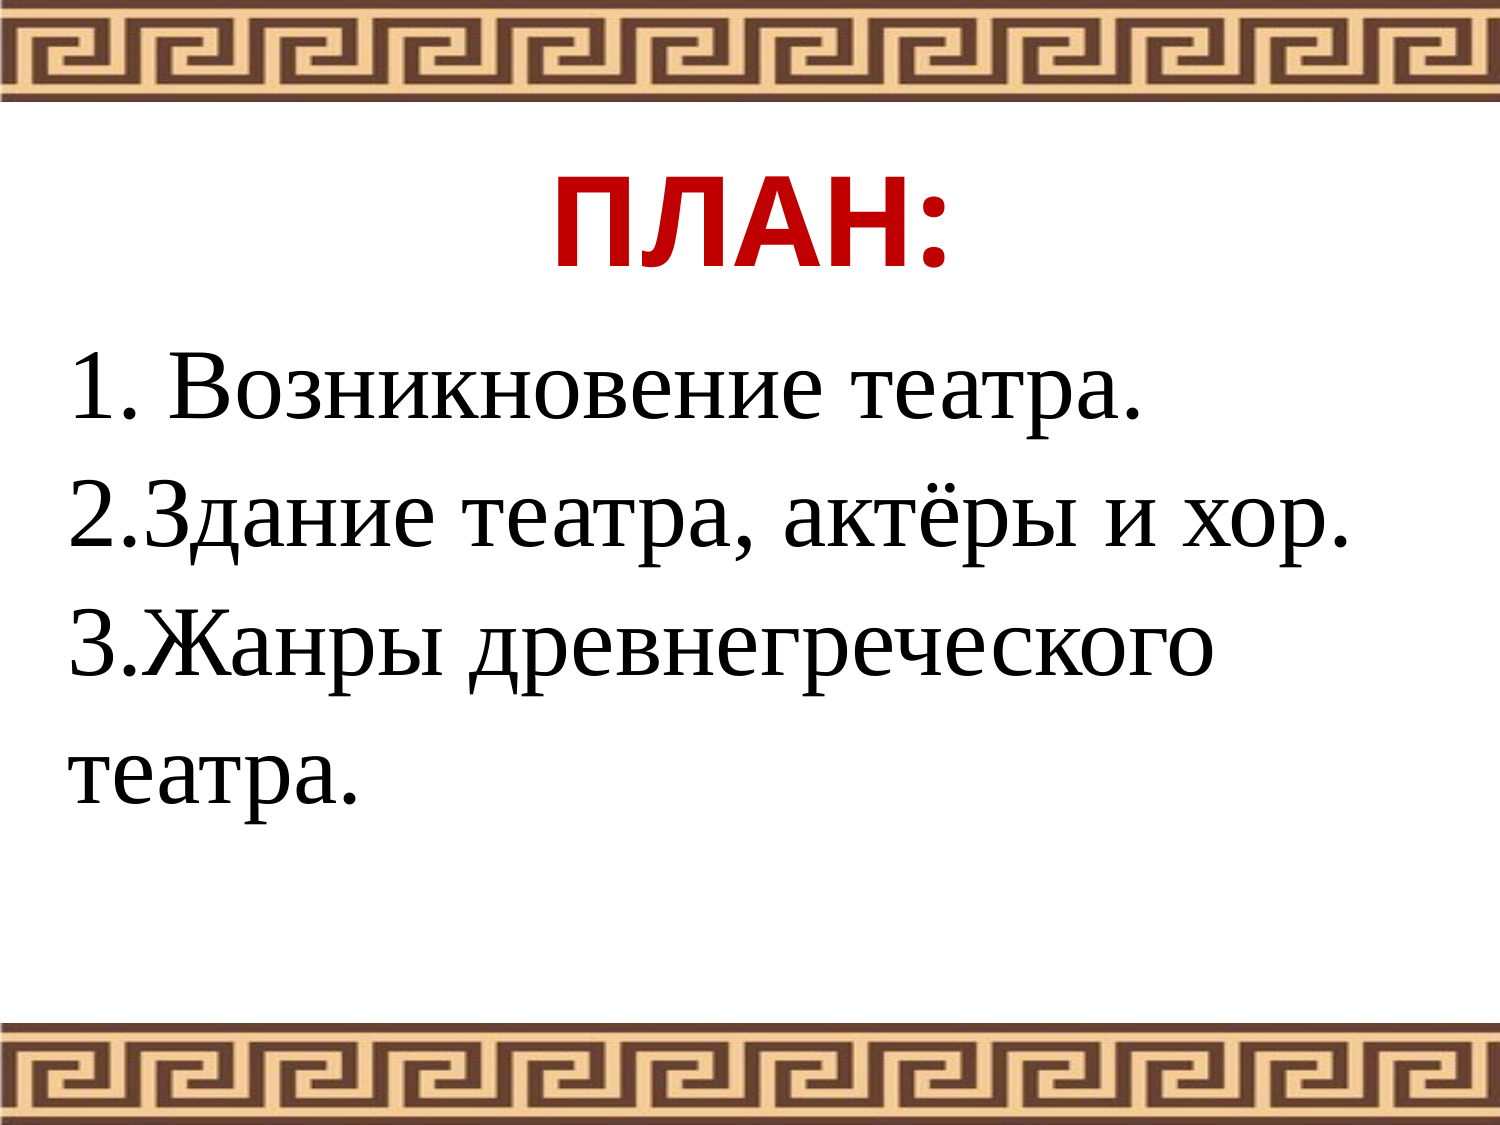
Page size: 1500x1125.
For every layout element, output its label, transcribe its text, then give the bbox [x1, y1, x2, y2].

picture [0, 0, 1500, 102]
text_box 1. Возникновение театра. 2.Здание театра, актёры и хор. 3.Жанры древнегреческого театра. [53, 302, 1459, 831]
picture [0, 1022, 1500, 1125]
title ПЛАН: [64, 111, 1436, 302]
